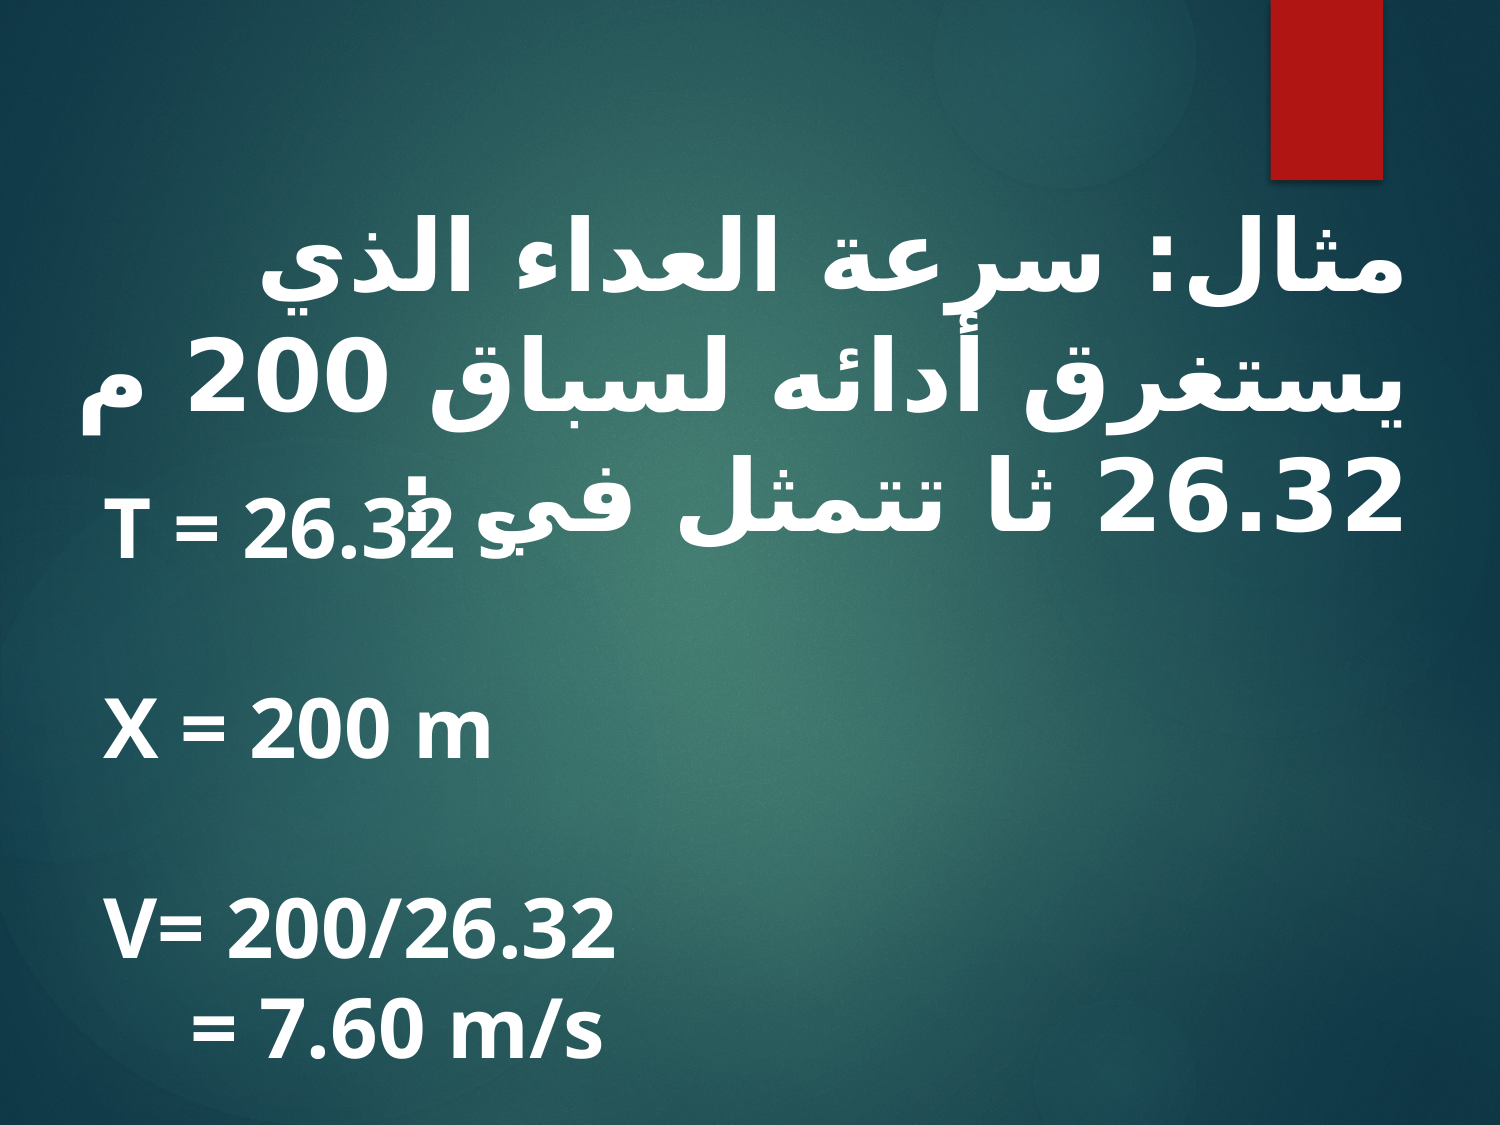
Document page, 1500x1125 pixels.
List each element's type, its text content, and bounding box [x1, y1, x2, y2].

list مثال: سرعة العداء الذي يستغرق أدائه لسباق 200 م 26.32 ثا تتمثل في : [41, 184, 1425, 1035]
text_box T = 26.32 s X = 200 m V= 200/26.32 = 7.60 m/s [88, 467, 1010, 1083]
